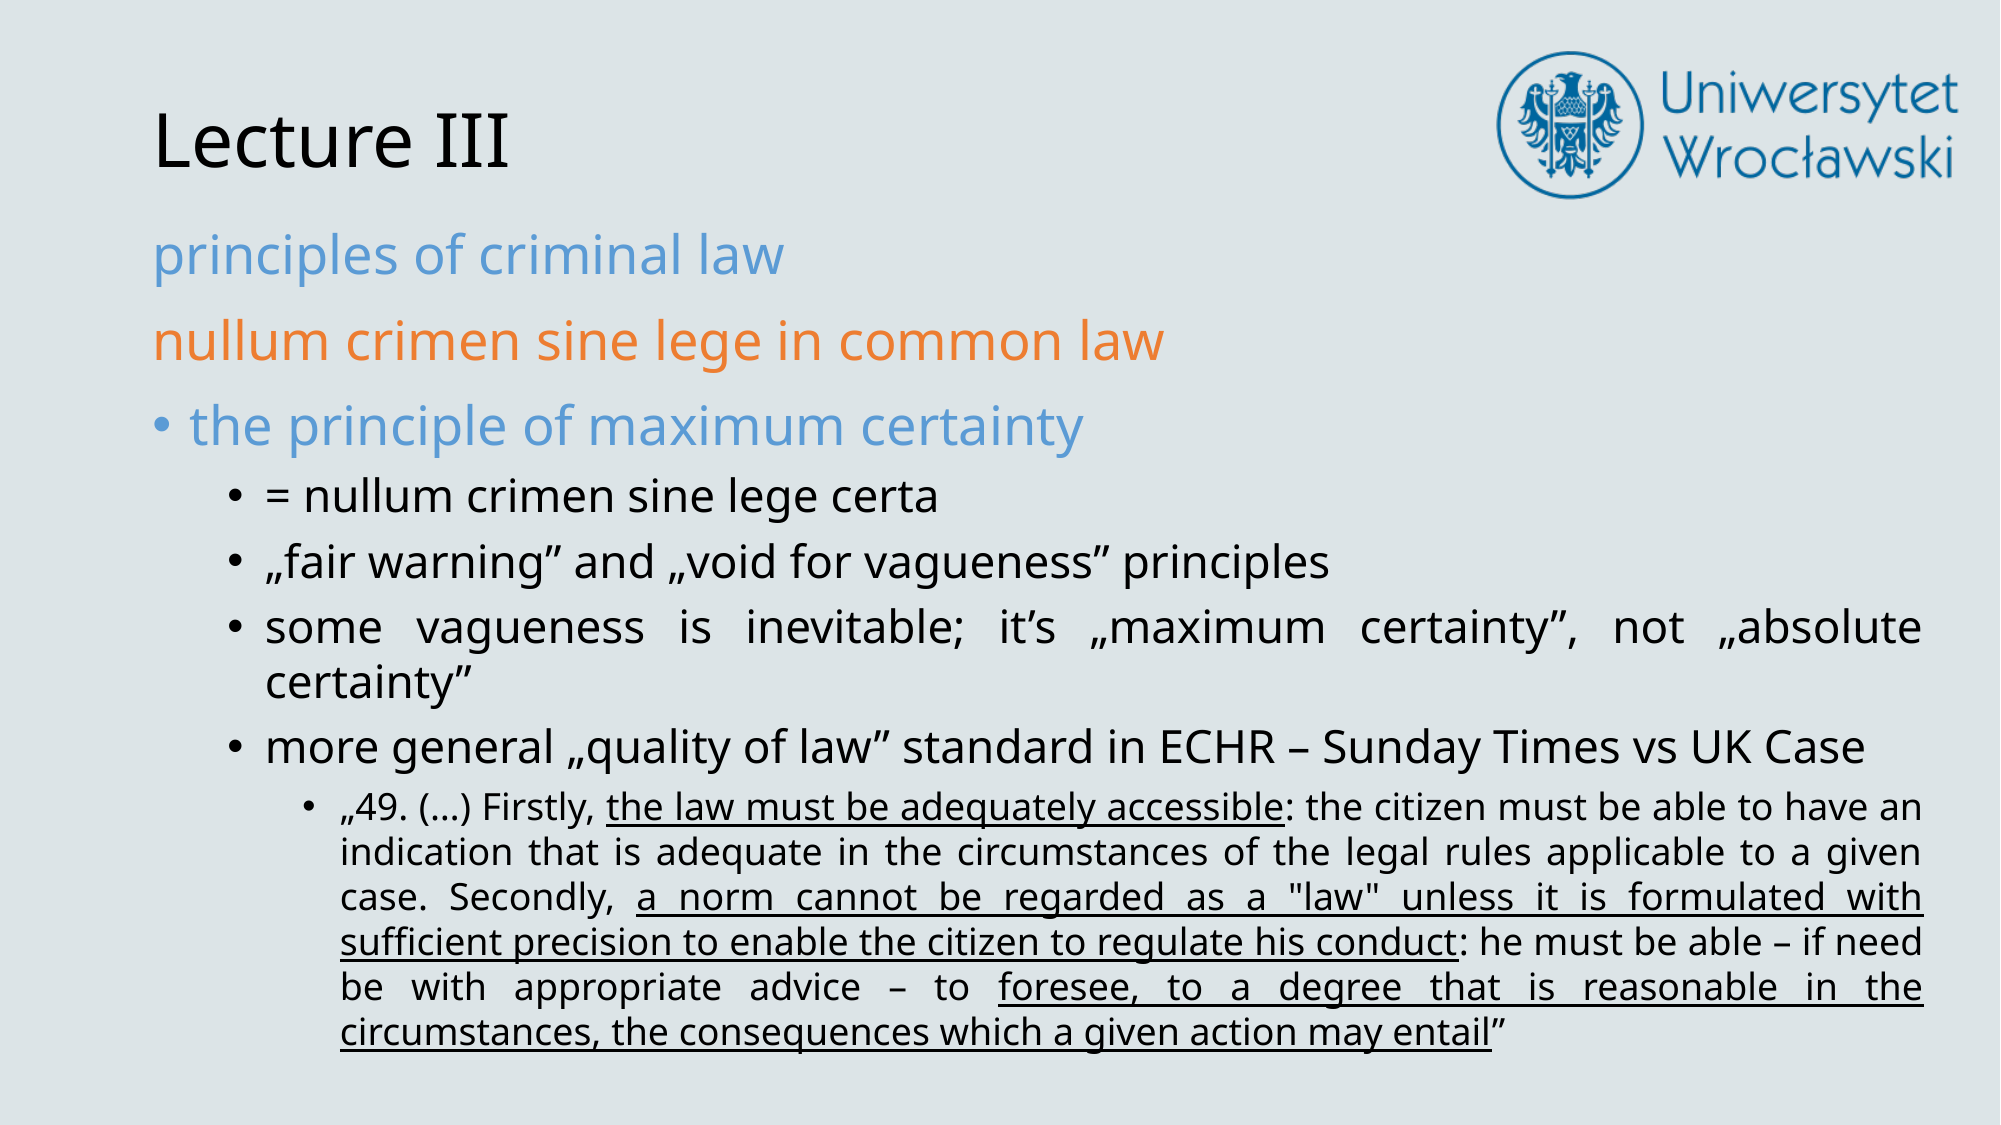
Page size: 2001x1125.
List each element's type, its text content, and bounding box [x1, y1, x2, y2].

picture [1455, 0, 2000, 252]
title Lecture III [137, 34, 1455, 212]
list principles of criminal law nullum crimen sine lege in common law the principle of maximum certainty = nullum crimen sine lege certa „fair warning” and „void for vagueness” principles some vagueness is inevitable; it’s „maximum certainty”, not „absolute certainty” more general „quality of law” standard in ECHR – Sunday Times vs UK Case „49. (…) Firstly, the law must be adequately accessible: the citizen must be able to have an indication that is adequate in the circumstances of the legal rules applicable to a given case. Secondly, a norm cannot be regarded as a "law" unless it is formulated with sufficient precision to enable the citizen to regulate his conduct: he must be able – if need be with appropriate advice – to foresee, to a degree that is reasonable in the circumstances, the consequences which a given action may entail” [137, 212, 1939, 1125]
